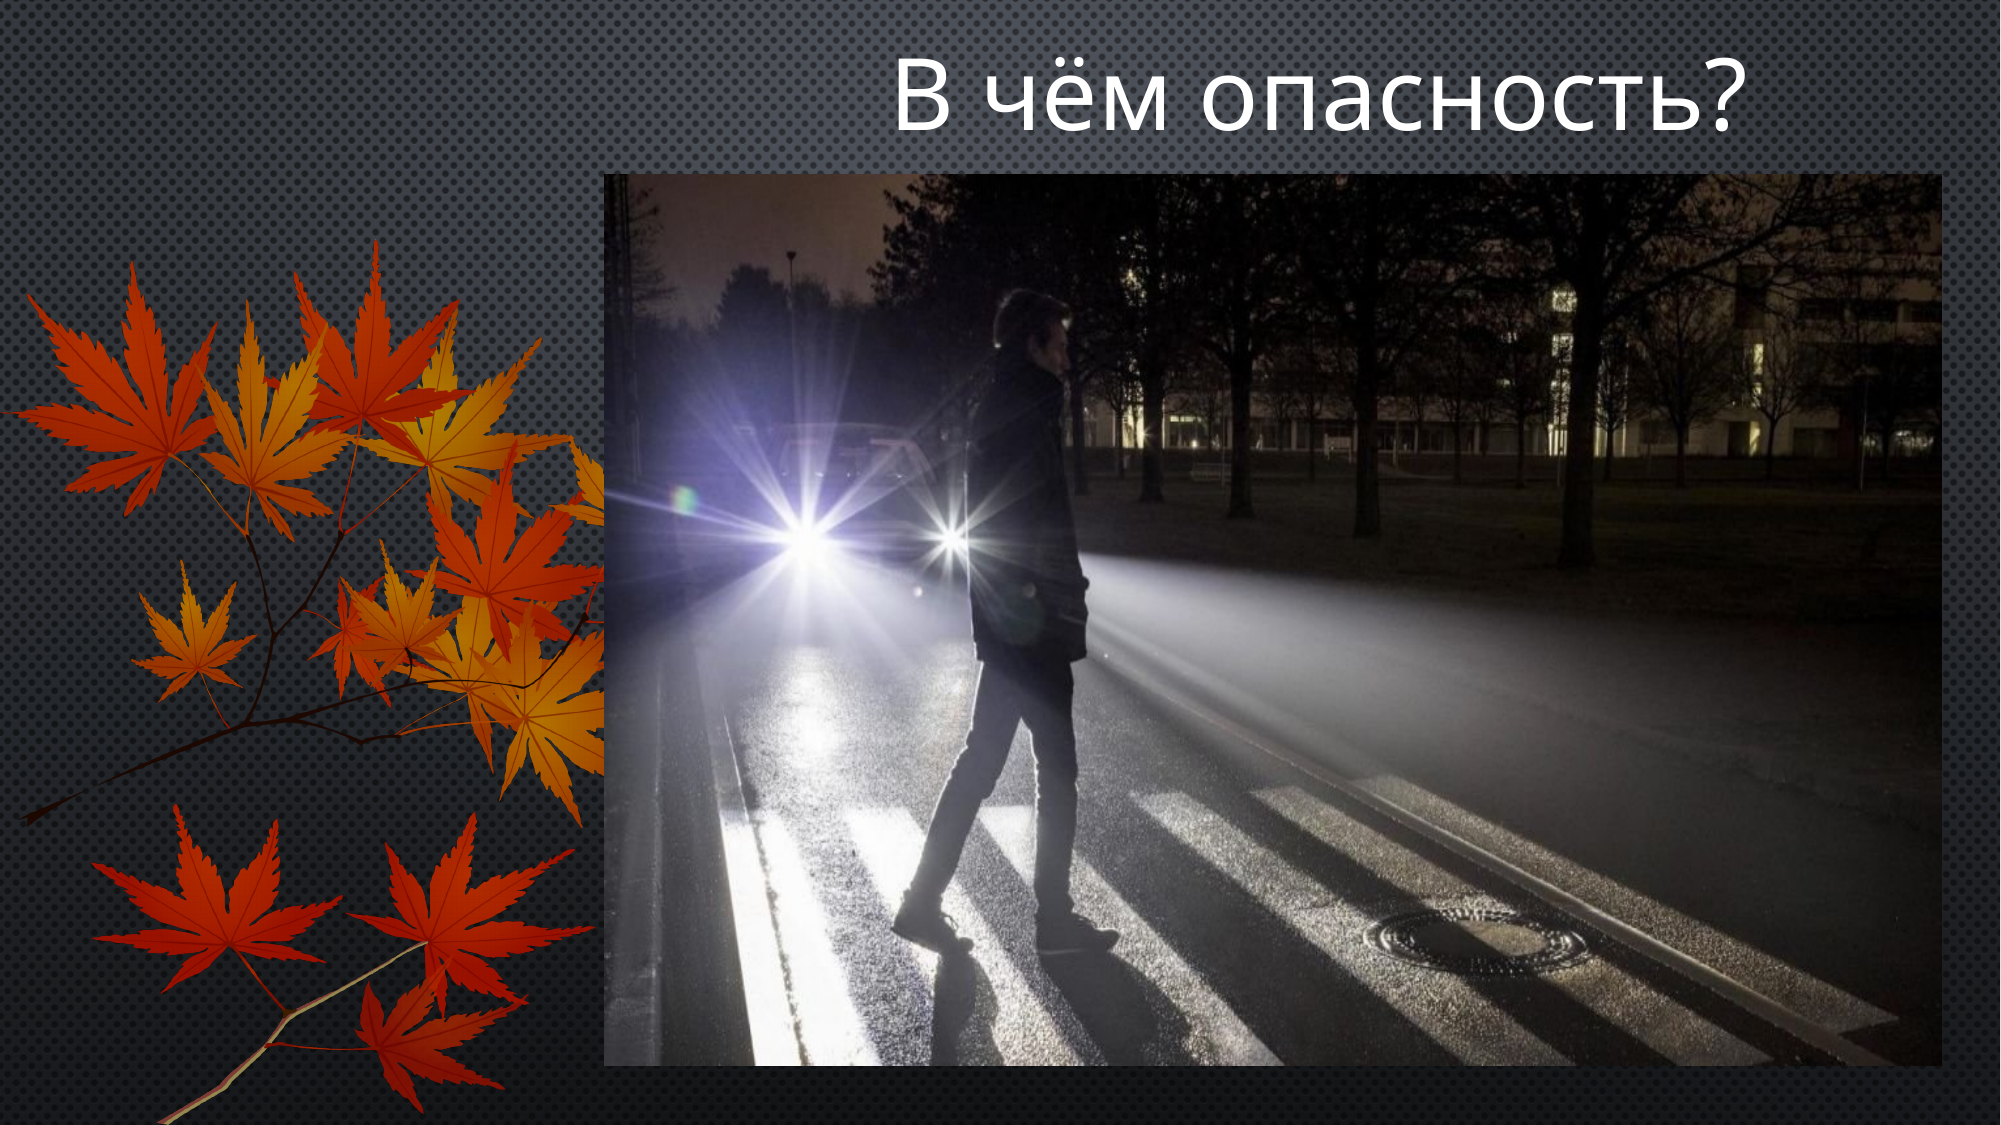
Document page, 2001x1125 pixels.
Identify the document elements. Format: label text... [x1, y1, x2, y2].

picture [0, 174, 1942, 1125]
text_box В чём опасность? [874, 22, 1857, 158]
